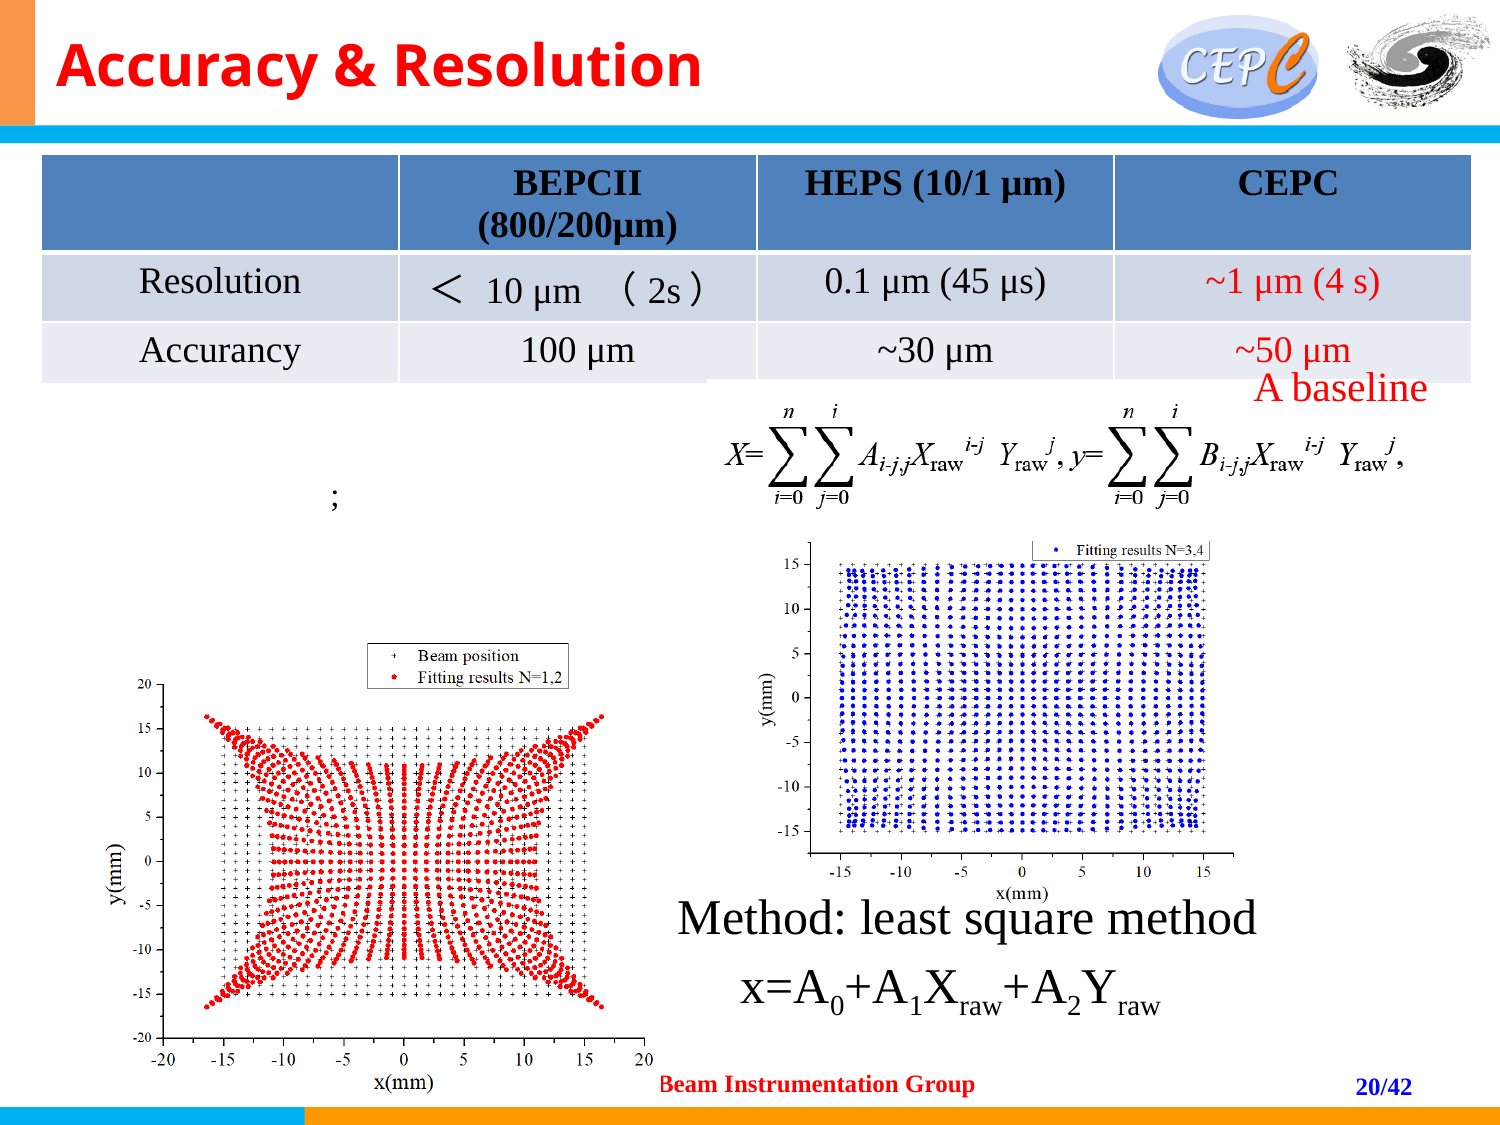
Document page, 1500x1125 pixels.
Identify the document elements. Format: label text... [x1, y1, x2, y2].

picture [94, 633, 661, 1101]
text_box A baseline [1238, 352, 1444, 418]
picture [1340, 4, 1497, 118]
title Accuracy & Resolution [41, 4, 1130, 124]
table_header CEPC [1115, 155, 1471, 250]
table_header HEPS (10/1 μm) [758, 155, 1113, 250]
table_cell 0.1 μm (45 μs) [758, 255, 1113, 321]
table_cell ~1 μm (4 s) [1115, 255, 1471, 321]
table_cell 100 μm [400, 323, 756, 383]
table_cell Resolution [42, 255, 398, 321]
picture [707, 379, 1419, 907]
picture [1154, 9, 1322, 124]
text_box Method: least square method [666, 877, 1274, 953]
table_header BEPCII (800/200μm) [400, 155, 756, 250]
table_cell ~50 μm [1115, 323, 1471, 383]
text_box x=A0+A1Xraw+A2Yraw [725, 953, 1177, 1029]
table_cell Accurancy [42, 323, 398, 383]
table_cell ~30 μm [758, 323, 1113, 378]
slide_number 20/42 [1077, 1055, 1428, 1116]
table_cell ＜ 10 μm （2s） [400, 255, 756, 321]
table_header [42, 155, 398, 250]
